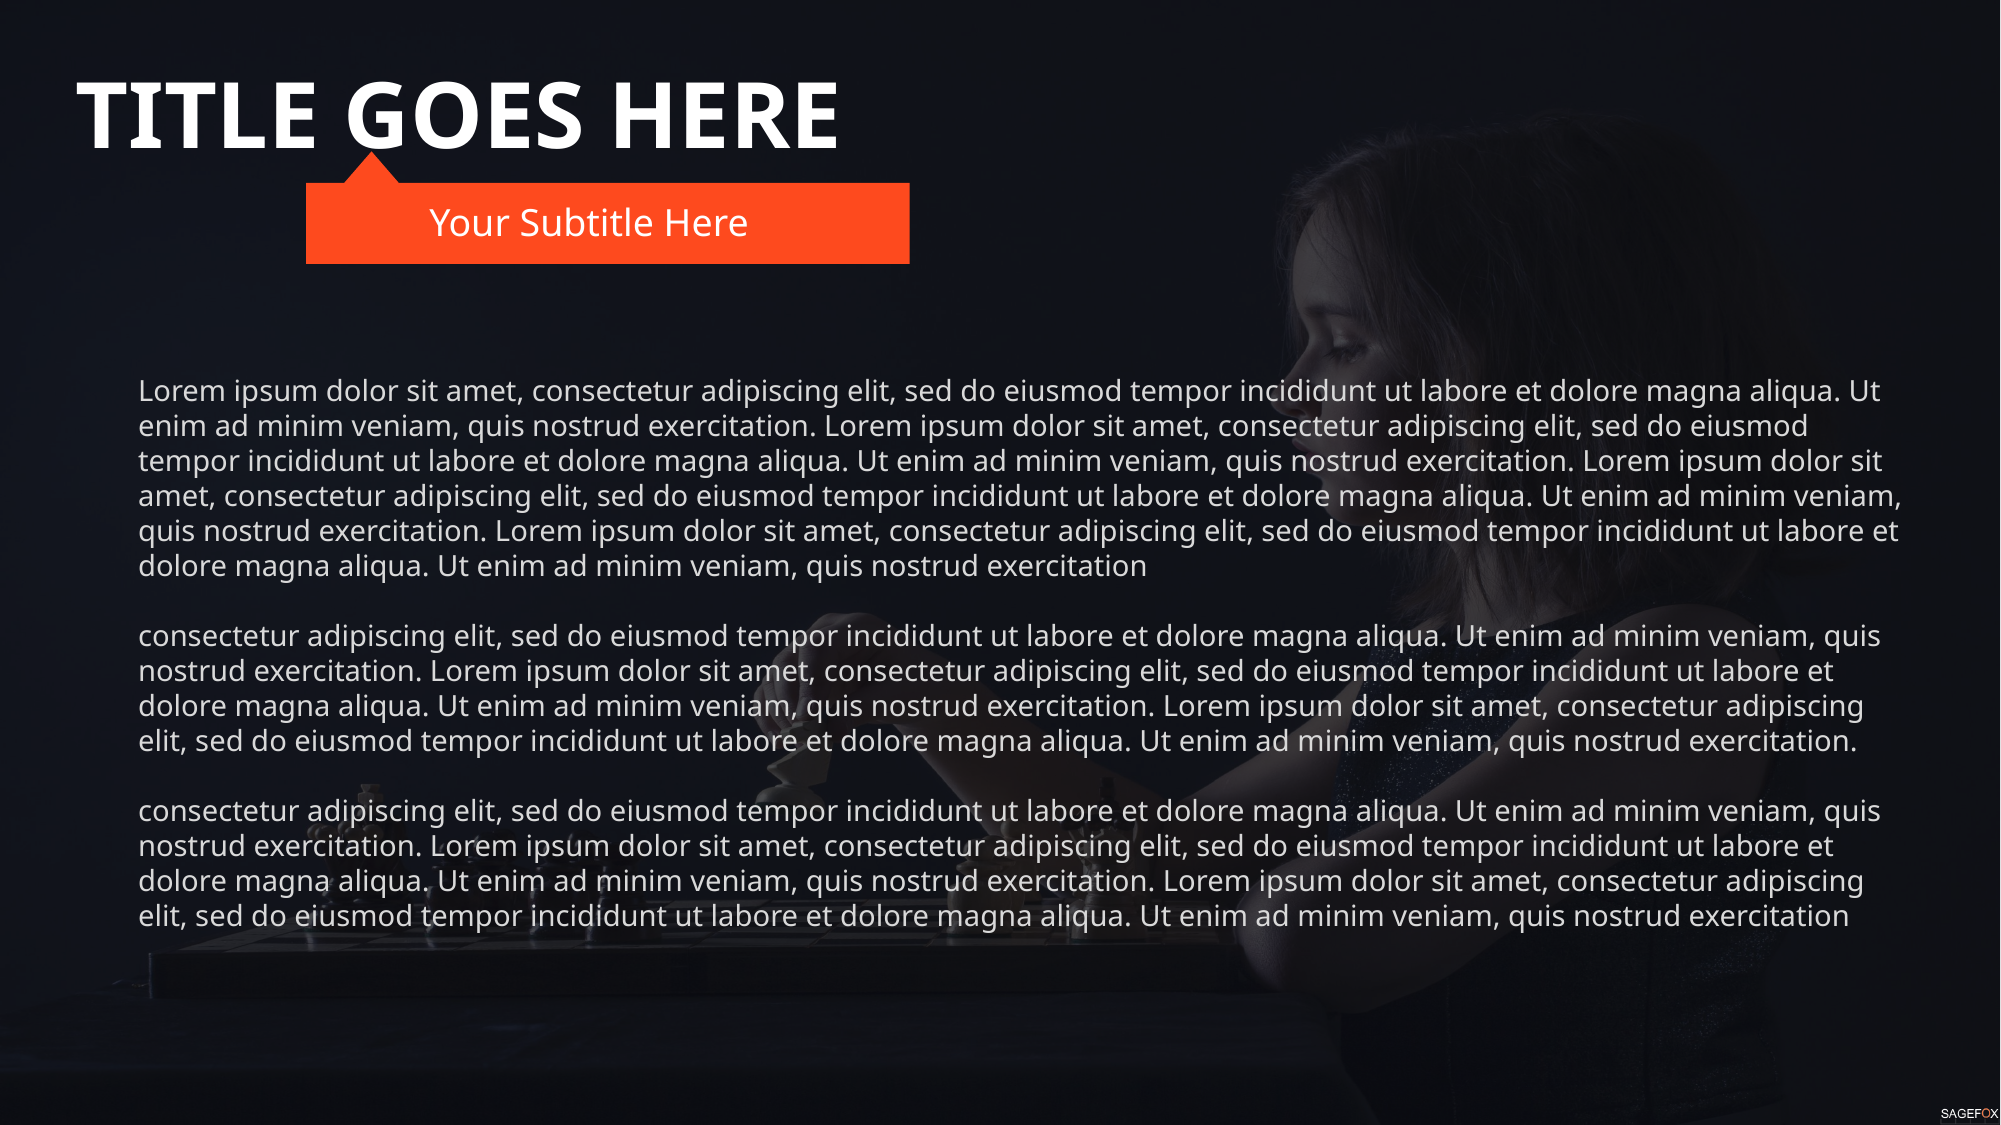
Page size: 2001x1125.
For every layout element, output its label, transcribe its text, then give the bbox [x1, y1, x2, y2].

picture [1940, 0, 2001, 1125]
text_box TITLE GOES HERE [60, 49, 965, 175]
text_box Lorem ipsum dolor sit amet, consectetur adipiscing elit, sed do eiusmod tempor incididunt ut labore et dolore magna aliqua. Ut enim ad minim veniam, quis nostrud exercitation. Lorem ipsum dolor sit amet, consectetur adipiscing elit, sed do eiusmod tempor incididunt ut labore et dolore magna aliqua. Ut enim ad minim veniam, quis nostrud exercitation. Lorem ipsum dolor sit amet, consectetur adipiscing elit, sed do eiusmod tempor incididunt ut labore et dolore magna aliqua. Ut enim ad minim veniam, quis nostrud exercitation. Lorem ipsum dolor sit amet, consectetur adipiscing elit, sed do eiusmod tempor incididunt ut labore et dolore magna aliqua. Ut enim ad minim veniam, quis nostrud exercitation consectetur adipiscing elit, sed do eiusmod tempor incididunt ut labore et dolore magna aliqua. Ut enim ad minim veniam, quis nostrud exercitation. Lorem ipsum dolor sit amet, consectetur adipiscing elit, sed do eiusmod tempor incididunt ut labore et dolore magna aliqua. Ut enim ad minim veniam, quis nostrud exercitation. Lorem ipsum dolor sit amet, consectetur adipiscing elit, sed do eiusmod tempor incididunt ut labore et dolore magna aliqua. Ut enim ad minim veniam, quis nostrud exercitation. consectetur adipiscing elit, sed do eiusmod tempor incididunt ut labore et dolore magna aliqua. Ut enim ad minim veniam, quis nostrud exercitation. Lorem ipsum dolor sit amet, consectetur adipiscing elit, sed do eiusmod tempor incididunt ut labore et dolore magna aliqua. Ut enim ad minim veniam, quis nostrud exercitation. Lorem ipsum dolor sit amet, consectetur adipiscing elit, sed do eiusmod tempor incididunt ut labore et dolore magna aliqua. Ut enim ad minim veniam, quis nostrud exercitation [123, 365, 1930, 940]
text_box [306, 151, 910, 264]
